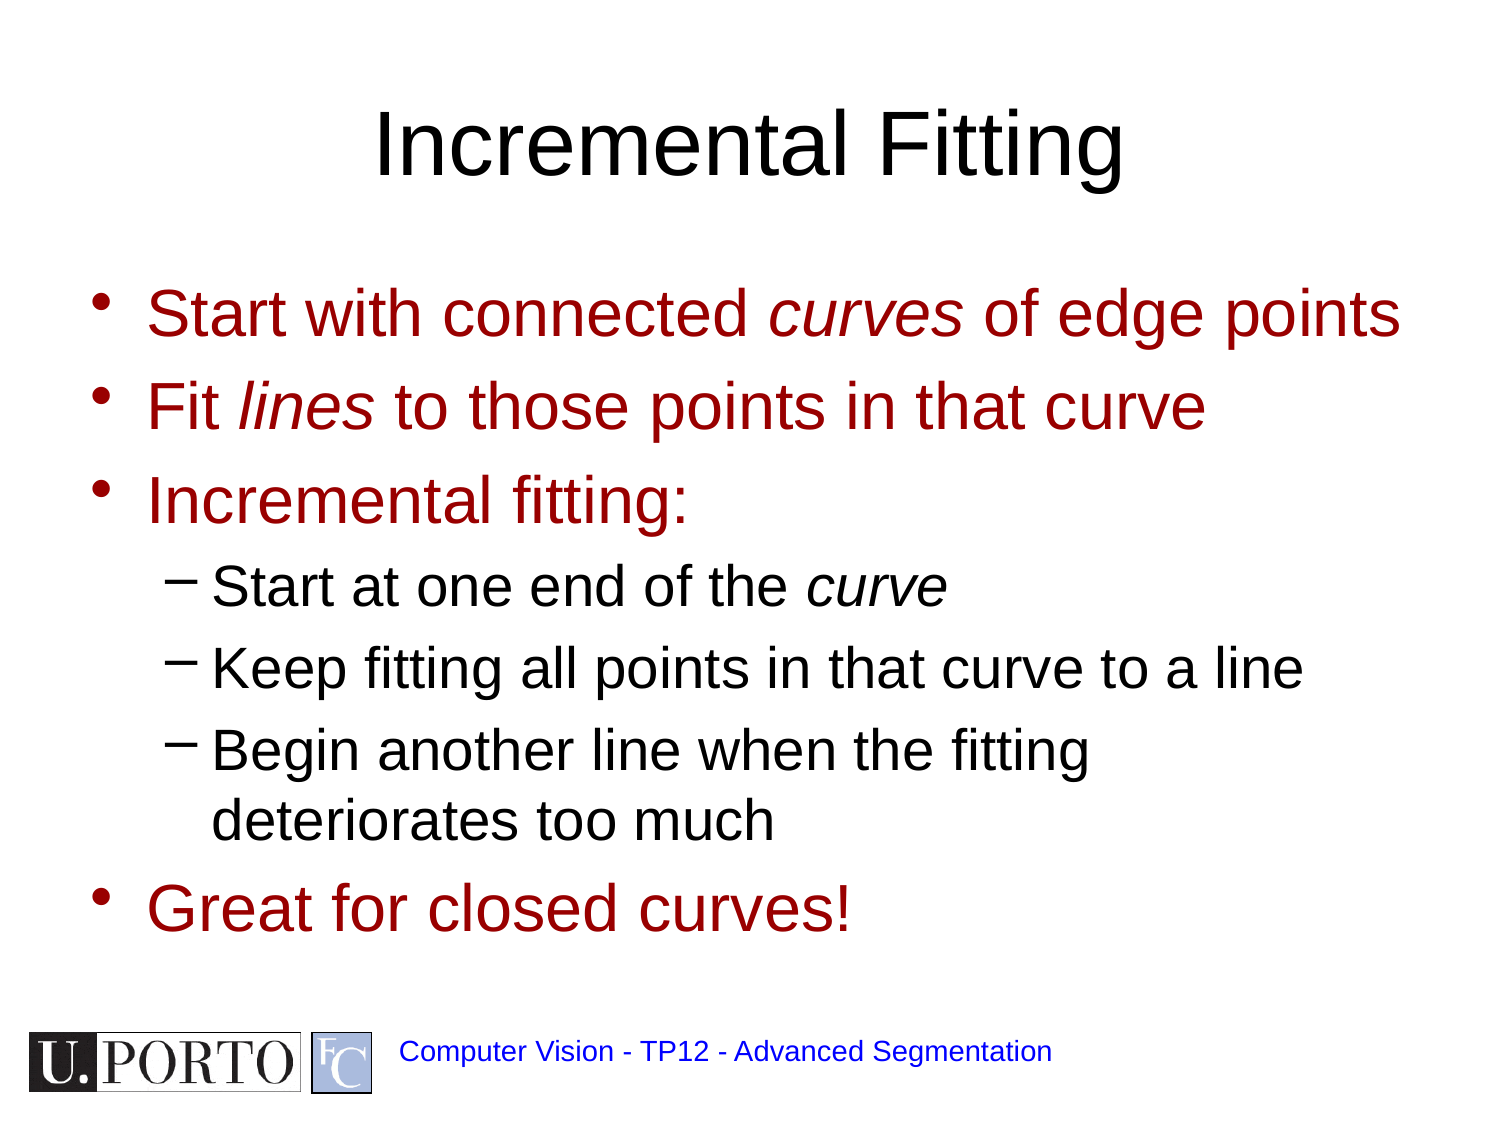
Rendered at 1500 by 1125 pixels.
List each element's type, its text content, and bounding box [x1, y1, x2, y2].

list Start with connected curves of edge points Fit lines to those points in that curve Incremental fitting: Start at one end of the curve Keep fitting all points in that curve to a line Begin another line when the fitting deteriorates too much Great for closed curves! [75, 262, 1425, 1005]
footer Computer Vision - TP12 - Advanced Segmentation [383, 1024, 1306, 1103]
picture [29, 1032, 301, 1092]
title Incremental Fitting [75, 45, 1425, 233]
picture [313, 1033, 371, 1092]
